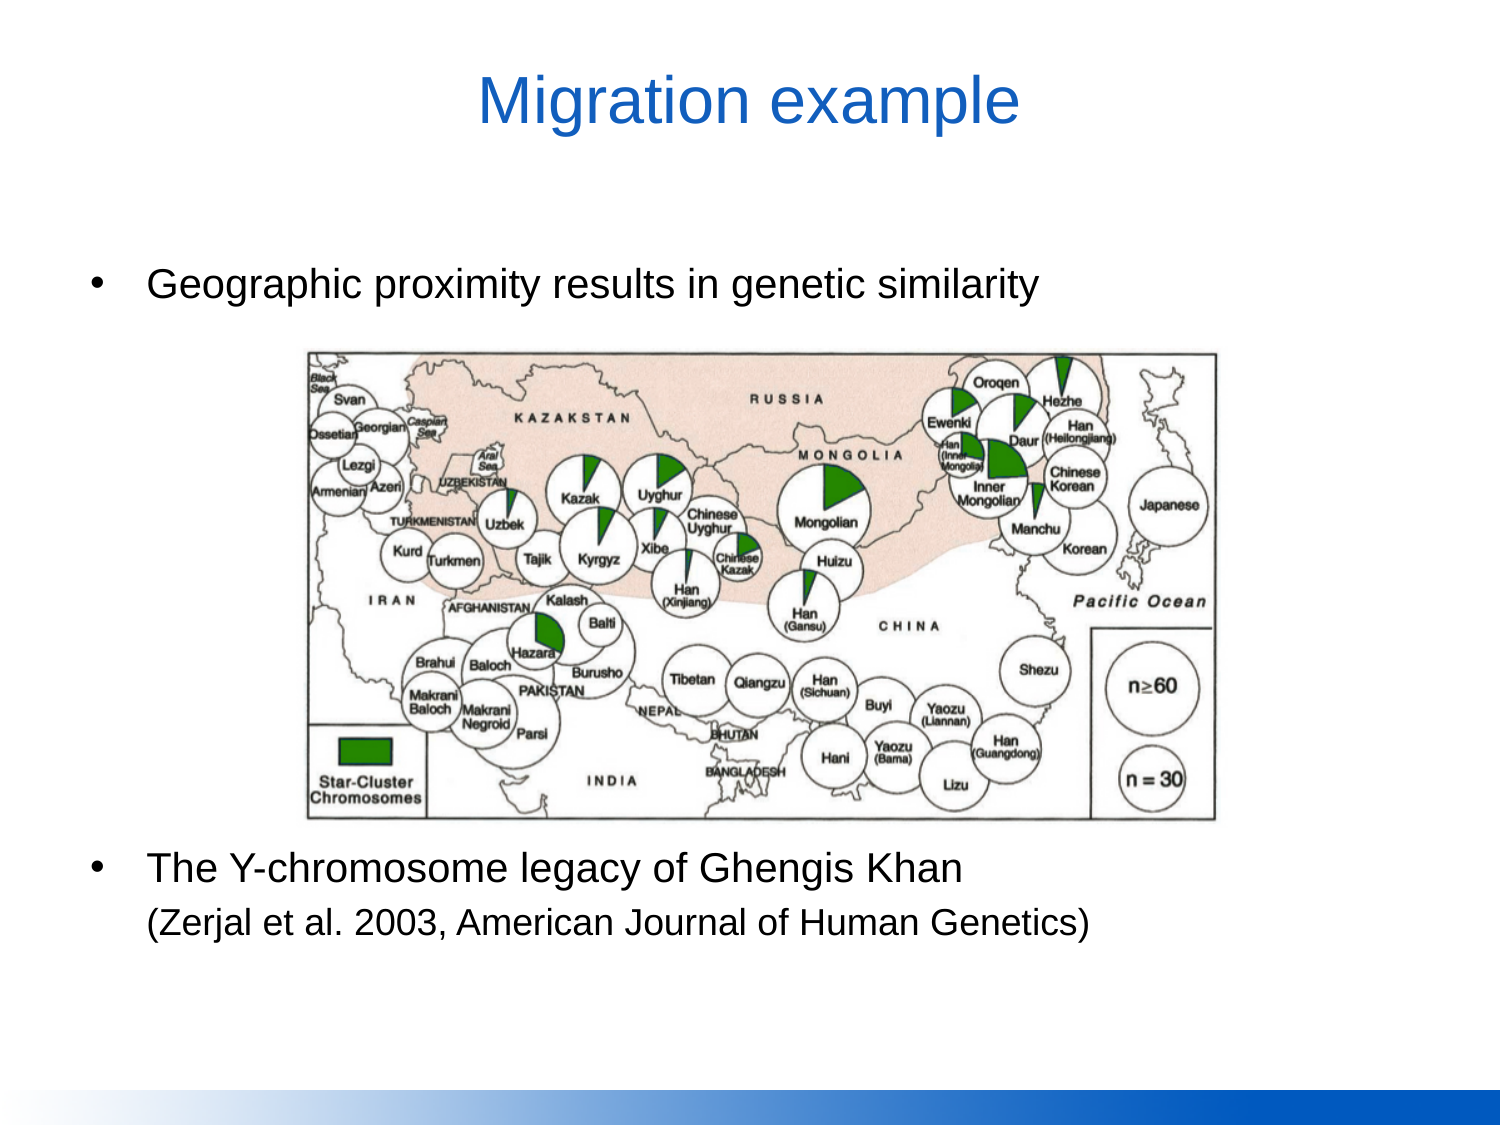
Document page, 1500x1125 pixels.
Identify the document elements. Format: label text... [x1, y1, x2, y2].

list Geographic proximity results in genetic similarity The Y-chromosome legacy of Ghengis Khan (Zerjal et al. 2003, American Journal of Human Genetics) [75, 249, 1425, 1019]
picture [1, 1089, 1500, 1125]
picture [296, 337, 1236, 833]
title Migration example [75, 3, 1425, 191]
